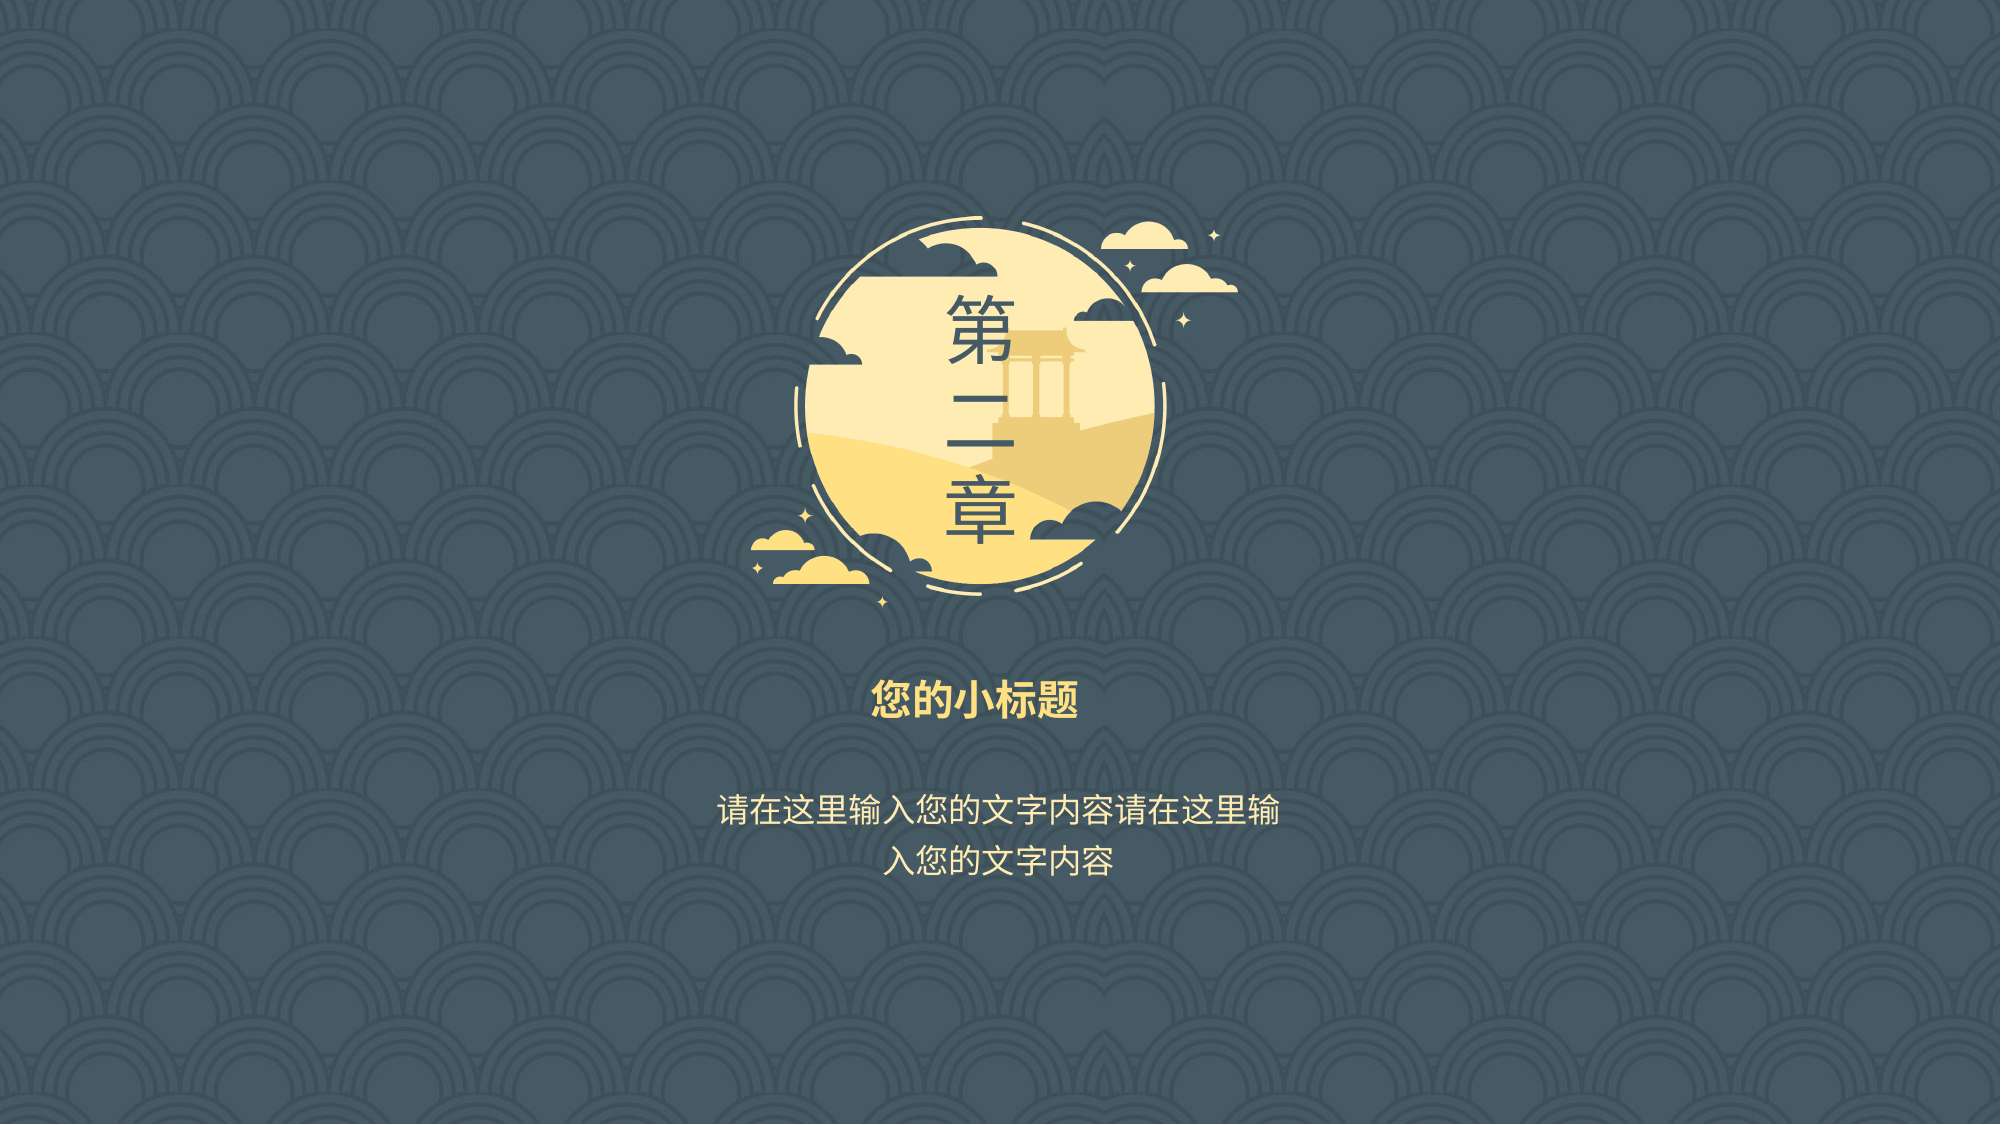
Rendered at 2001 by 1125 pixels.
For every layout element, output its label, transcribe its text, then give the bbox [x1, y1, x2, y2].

picture [0, 0, 2000, 1124]
text_box 您的小标题 [814, 651, 1135, 732]
text_box 请在这里输入您的文字内容请在这里输入您的文字内容 [698, 769, 1299, 888]
